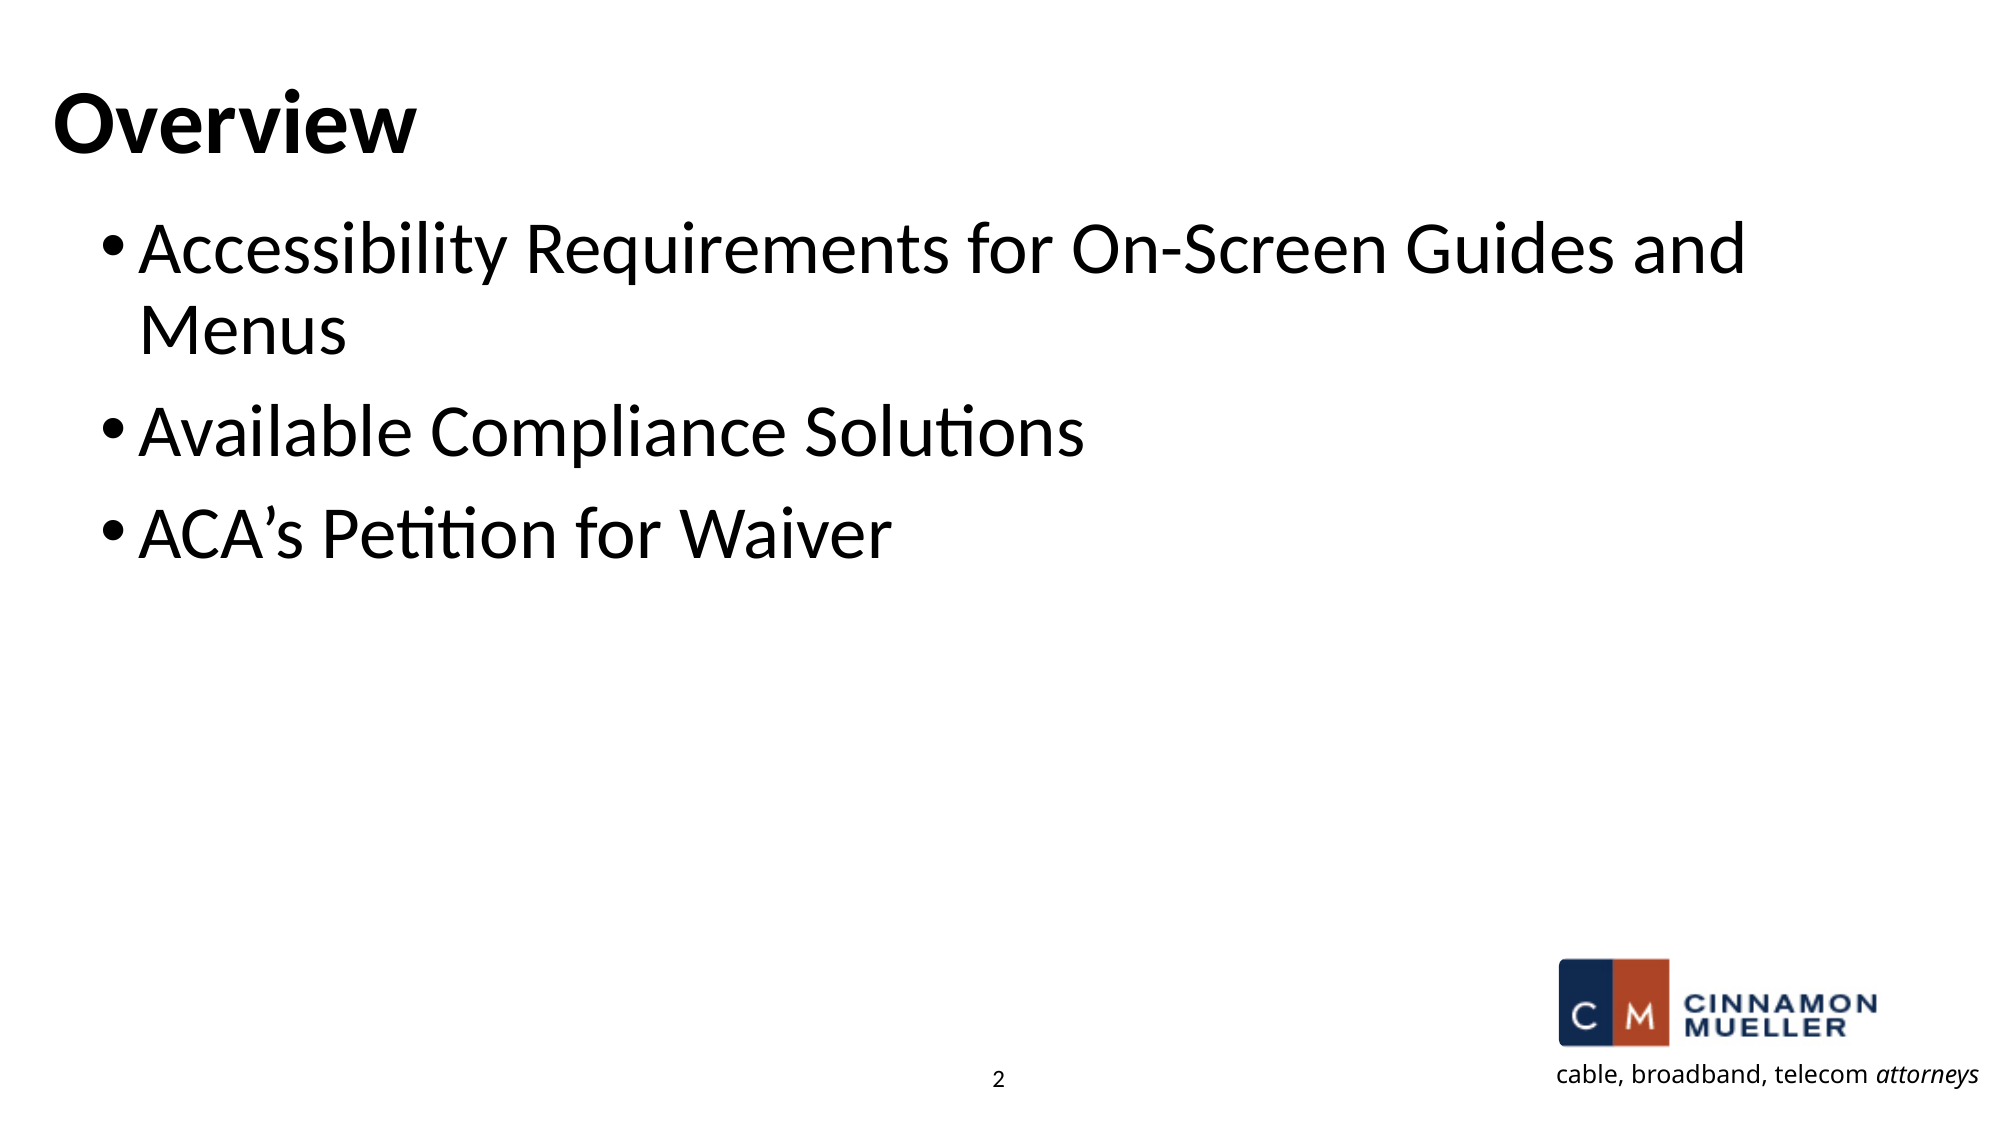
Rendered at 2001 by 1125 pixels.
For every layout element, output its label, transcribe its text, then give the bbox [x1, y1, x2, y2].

list Accessibility Requirements for On-Screen Guides and Menus Available Compliance Solutions ACA’s Petition for Waiver [85, 201, 1815, 1030]
text_box cable, broadband, telecom attorneys [1541, 1021, 2000, 1096]
slide_number 2 [830, 1047, 1168, 1108]
title Overview [38, 27, 2000, 321]
picture [1558, 958, 1895, 1048]
